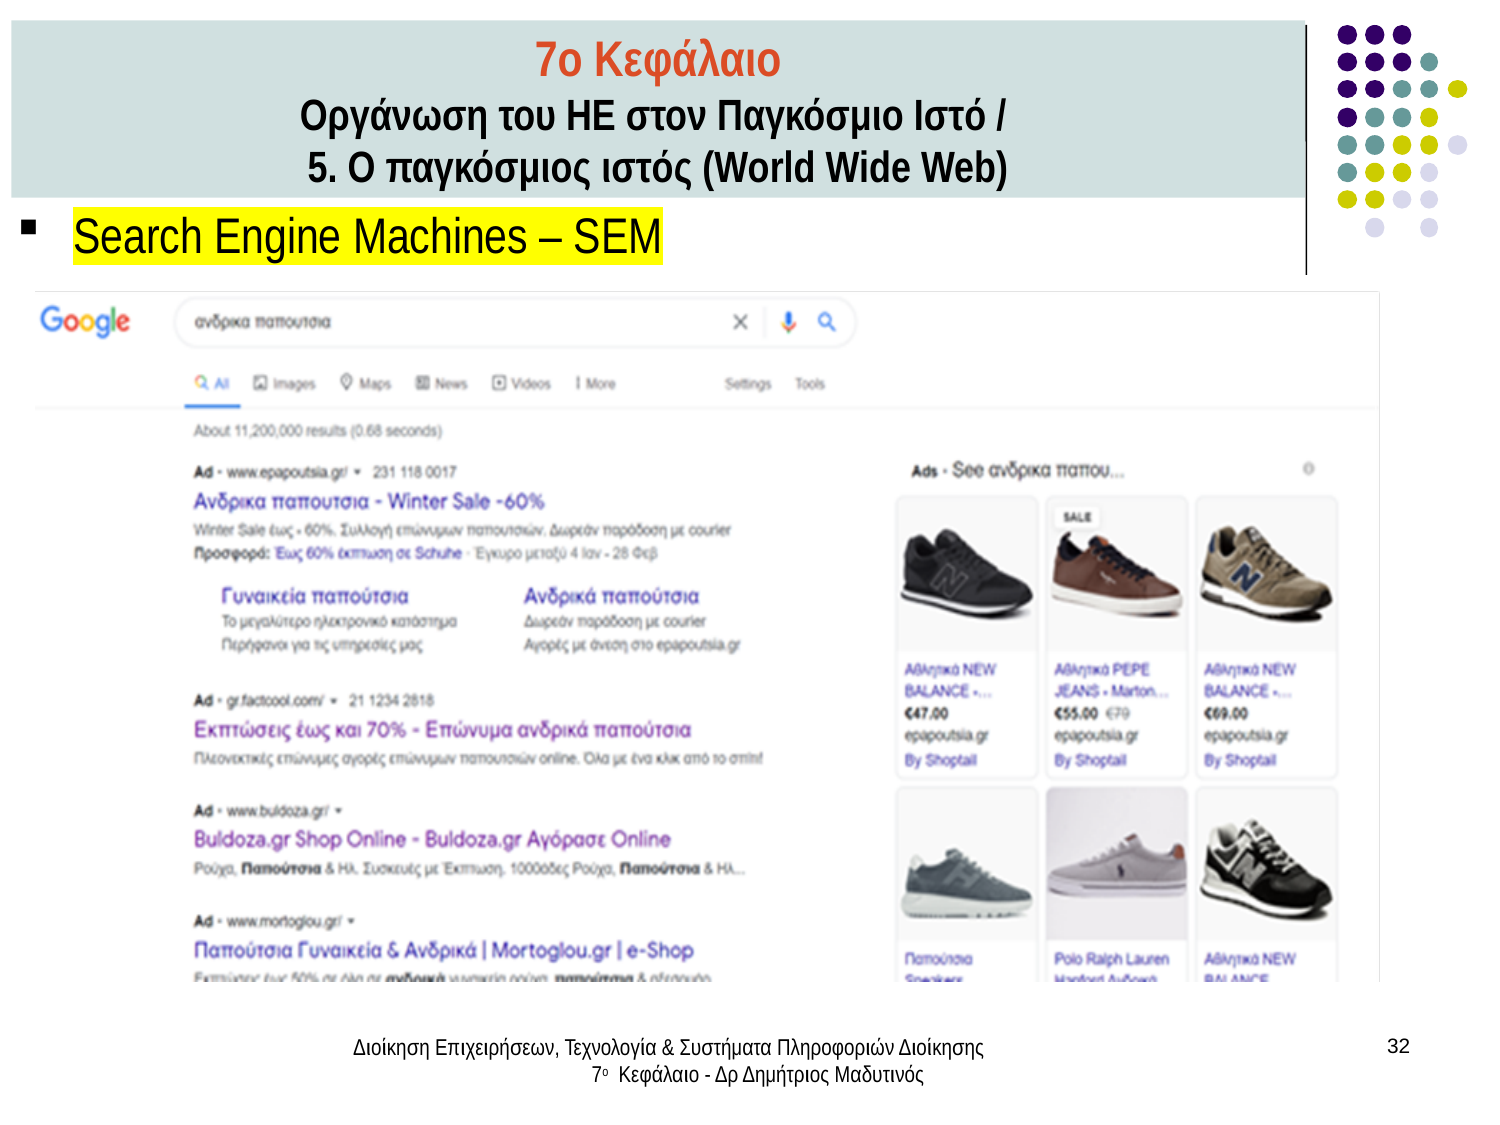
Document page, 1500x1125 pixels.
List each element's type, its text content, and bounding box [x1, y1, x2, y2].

text_box Search Engine Machines – SEM [2, 196, 1376, 334]
slide_number 32 [1123, 1025, 1425, 1100]
picture [35, 290, 1382, 982]
text_box 7ο Κεφάλαιο Οργάνωση του ΗΕ στον Παγκόσμιο Ιστό / 5. Ο παγκόσμιος ιστός (World Wide Web) [11, 20, 1306, 198]
footer Διοίκηση Επιχειρήσεων, Τεχνολογία & Συστήματα Πληροφοριών Διοίκησης 7ο Κεφάλαιο - Δρ Δημήτριος Μαδυτινός [336, 1025, 1123, 1100]
